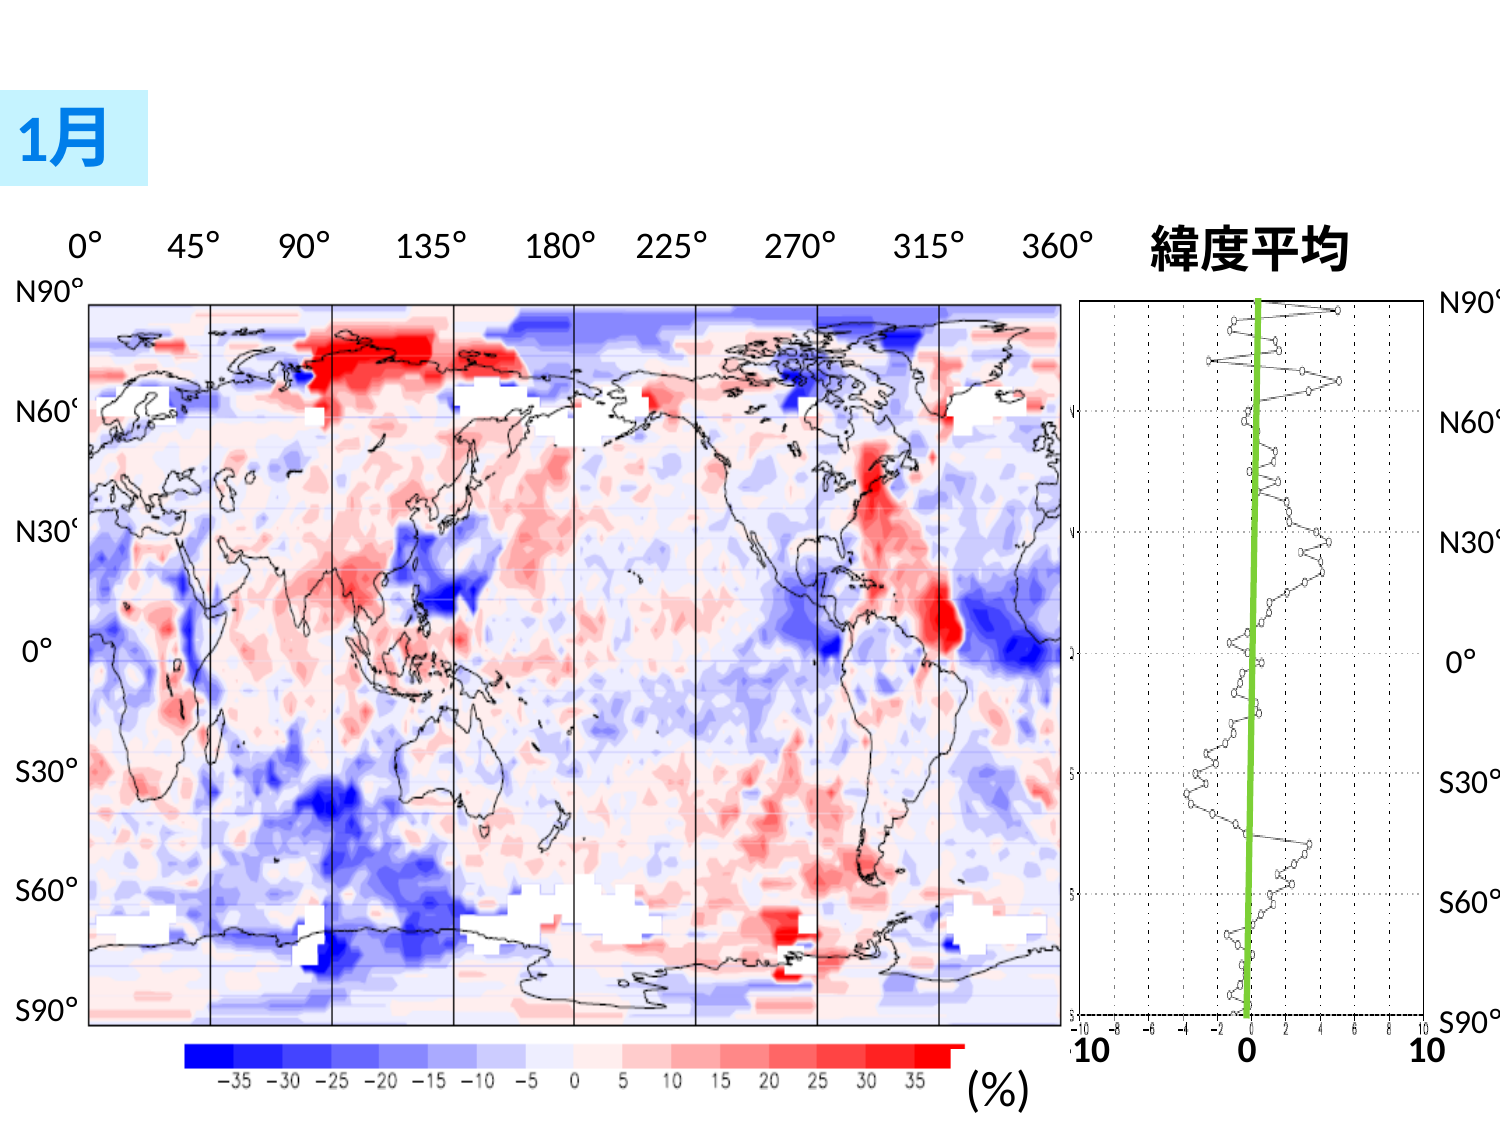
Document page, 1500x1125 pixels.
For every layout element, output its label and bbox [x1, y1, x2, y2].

text_box [0, 89, 1500, 1125]
